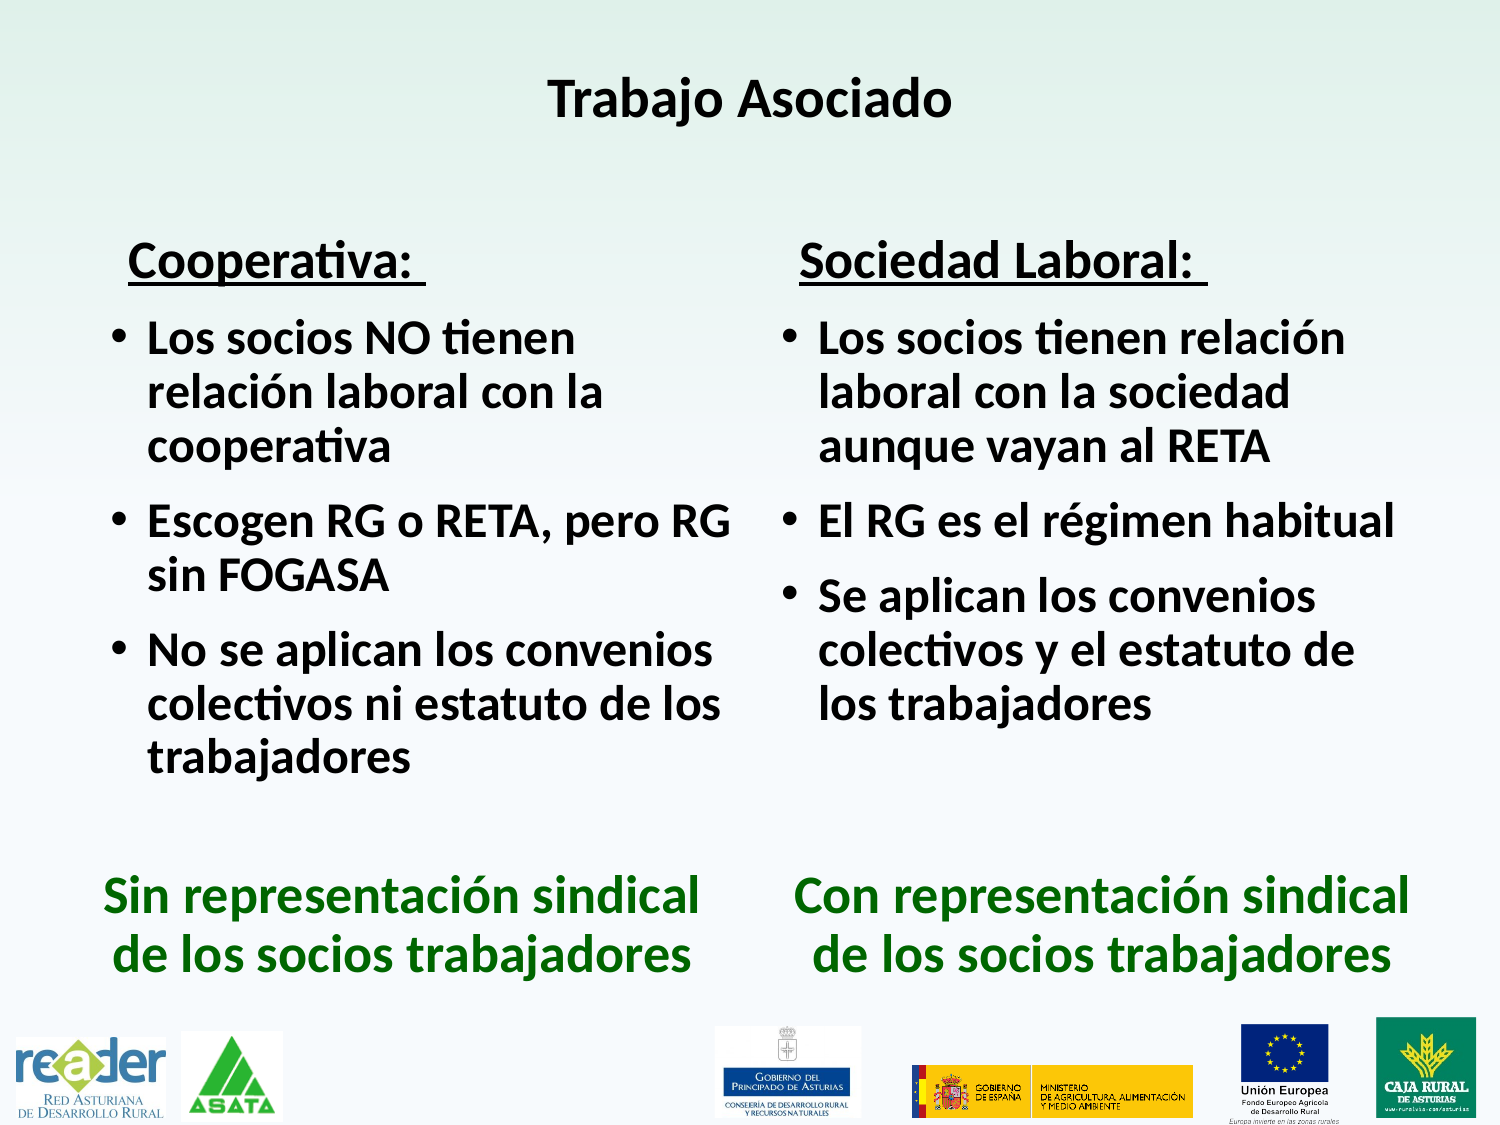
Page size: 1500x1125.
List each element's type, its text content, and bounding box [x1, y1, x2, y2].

list Cooperativa: Los socios NO tienen relación laboral con la cooperativa Escogen RG o RETA, pero RG sin FOGASA No se aplican los convenios colectivos ni estatuto de los trabajadores [95, 224, 759, 871]
picture [1376, 1017, 1477, 1118]
picture [912, 1065, 1193, 1118]
picture [16, 1037, 166, 1118]
picture [714, 1026, 862, 1118]
list Sin representación sindical de los socios trabajadores [67, 856, 738, 992]
list Sociedad Laboral: Los socios tienen relación laboral con la sociedad aunque vayan al RETA El RG es el régimen habitual Se aplican los convenios colectivos y el estatuto de los trabajadores [766, 224, 1430, 905]
list Con representación sindical de los socios trabajadores [759, 856, 1447, 992]
picture [181, 1031, 283, 1122]
title Trabajo Asociado [103, 59, 1398, 138]
picture [1227, 1024, 1341, 1125]
